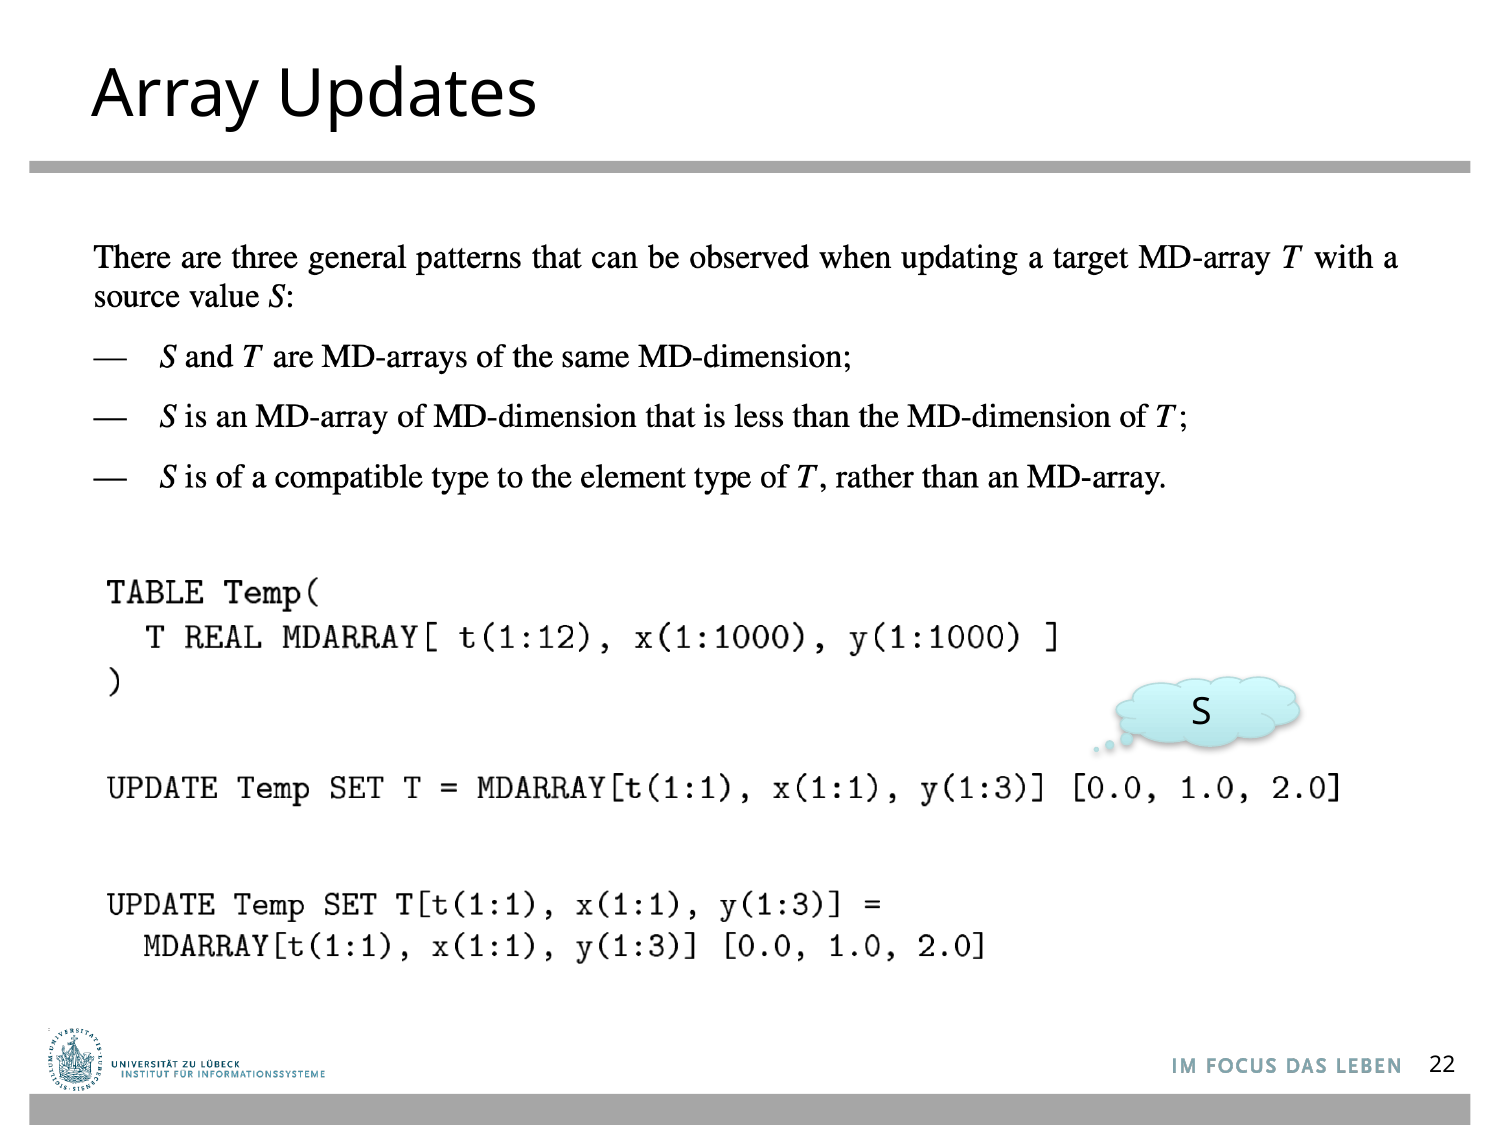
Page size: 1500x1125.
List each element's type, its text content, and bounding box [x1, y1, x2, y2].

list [74, 231, 1426, 505]
text_box S [1105, 740, 1115, 750]
picture [92, 753, 1375, 824]
picture [95, 875, 1002, 980]
title Array Updates [76, 42, 1427, 126]
picture [71, 558, 1101, 715]
slide_number 22 [1305, 1050, 1471, 1083]
picture [1173, 1058, 1305, 1073]
text_box S [1115, 676, 1301, 747]
